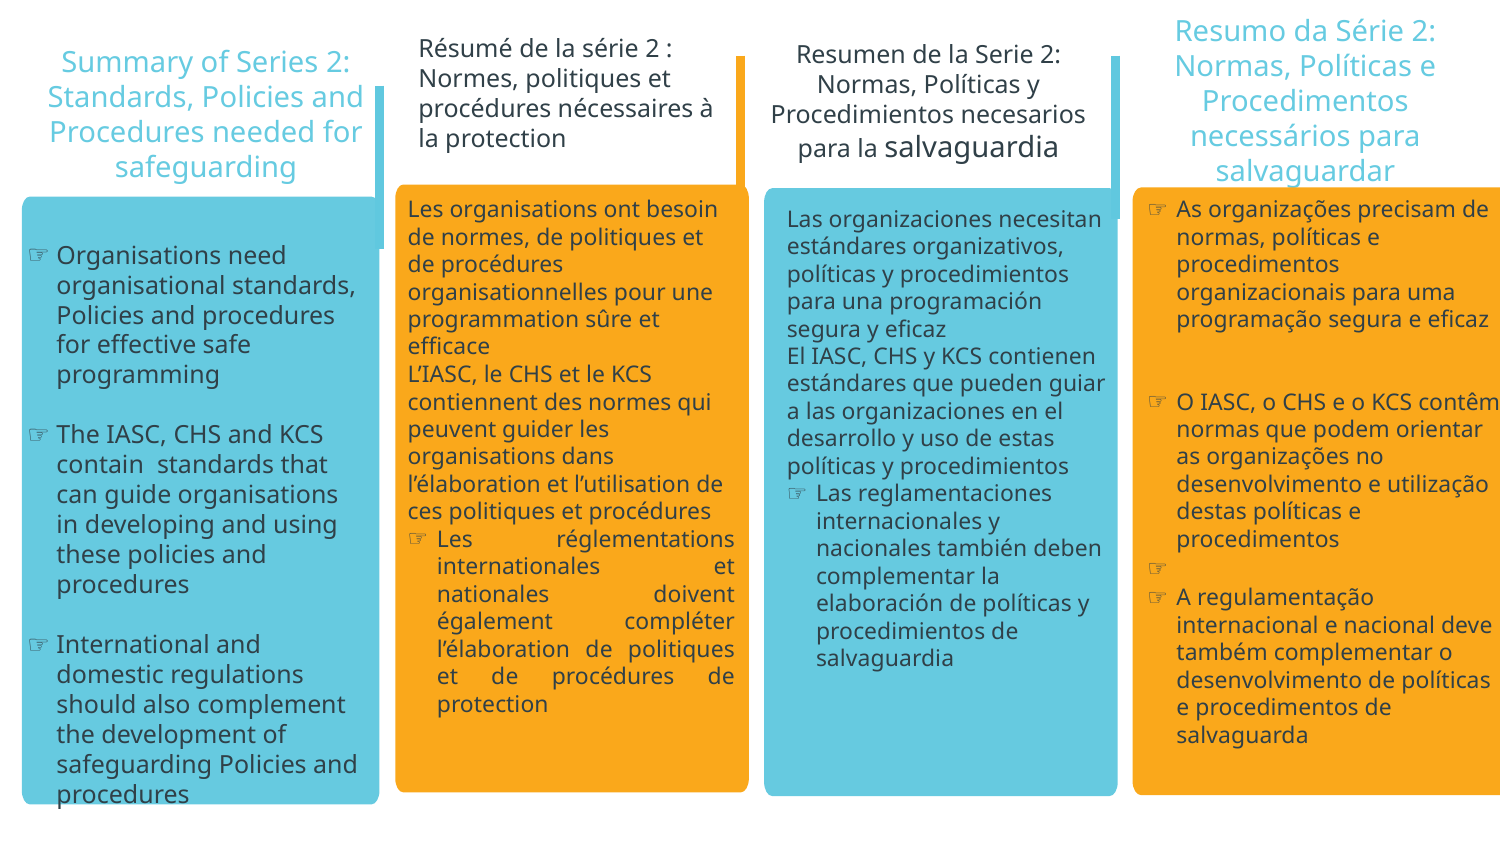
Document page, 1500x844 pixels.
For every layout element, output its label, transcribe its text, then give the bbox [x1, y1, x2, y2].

text_box Les organisations ont besoin de normes, de politiques et de procédures organisationnelles pour une programmation sûre et efficace L’IASC, le CHS et le KCS contiennent des normes qui peuvent guider les organisations dans l’élaboration et l’utilisation de ces politiques et procédures Les réglementations internationales et nationales doivent également compléter l’élaboration de politiques et de procédures de protection [393, 187, 750, 724]
text_box As organizações precisam de normas, políticas e procedimentos organizacionais para uma programação segura e eficaz O IASC, o CHS e o KCS contêm normas que podem orientar as organizações no desenvolvimento e utilização destas políticas e procedimentos A regulamentação internacional e nacional deve também complementar o desenvolvimento de políticas e procedimentos de salvaguarda [1132, 187, 1500, 796]
text_box Organisations need organisational standards, Policies and procedures for effective safe programming The IASC, CHS and KCS contain standards that can guide organisations in developing and using these policies and procedures International and domestic regulations should also complement the development of safeguarding Policies and procedures [12, 196, 380, 816]
text_box Resumo da Série 2: Normas, Políticas e Procedimentos necessários para salvaguardar [1132, 29, 1479, 171]
title Summary of Series 2: Standards, Policies and Procedures needed for safeguarding [27, 38, 385, 188]
text_box Las organizaciones necesitan estándares organizativos, políticas y procedimientos para una programación segura y eficaz El IASC, CHS y KCS contienen estándares que pueden guiar a las organizaciones en el desarrollo y uso de estas políticas y procedimientos Las reglamentaciones internacionales y nacionales también deben complementar la elaboración de políticas y procedimientos de salvaguardia [772, 196, 1123, 679]
text_box Resumen de la Serie 2: Normas, Políticas y Procedimientos necesarios para la salvaguardia [755, 30, 1102, 171]
text_box [764, 188, 1118, 797]
text_box [395, 724, 749, 793]
text_box Résumé de la série 2 : Normes, politiques et procédures nécessaires à la protection [403, 25, 747, 160]
